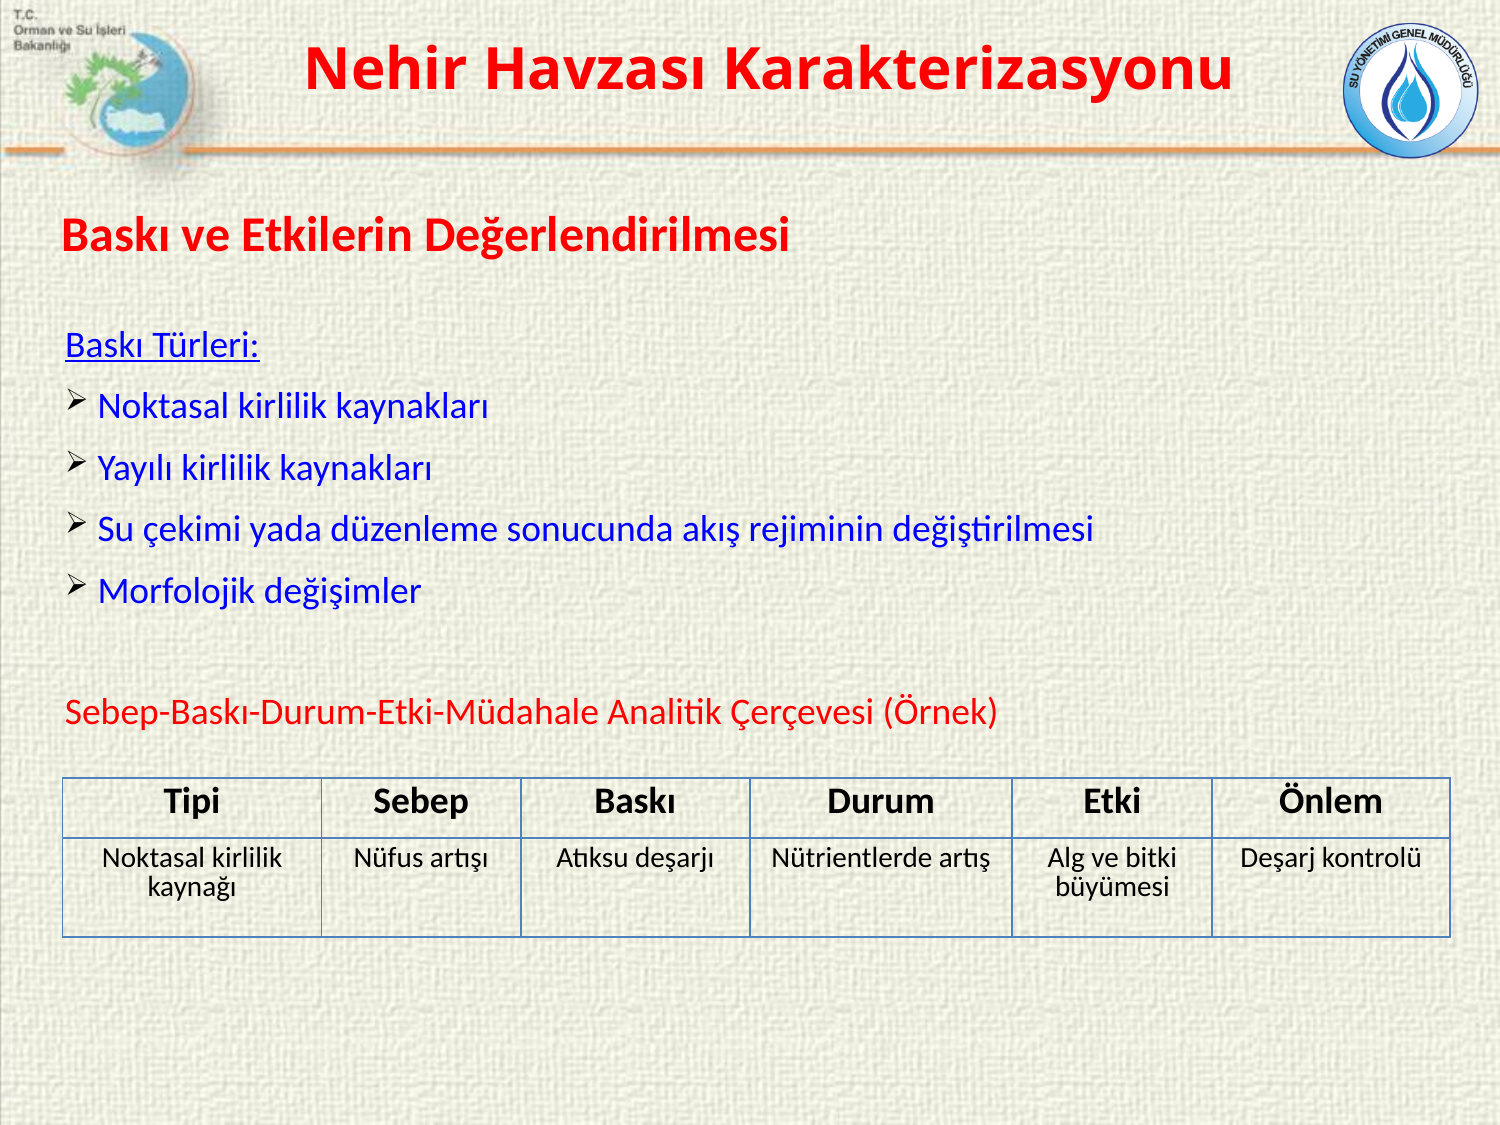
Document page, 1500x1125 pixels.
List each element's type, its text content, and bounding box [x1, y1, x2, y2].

text_box Baskı ve Etkilerin Değerlendirilmesi [46, 193, 1460, 269]
table_header Tipi [63, 779, 321, 837]
picture [0, 0, 1500, 1125]
table_cell Alg ve bitki büyümesi [1013, 839, 1211, 936]
table_cell Nütrientlerde artış [751, 839, 1011, 936]
text_box Nehir Havzası Karakterizasyonu [199, 23, 1325, 109]
table_cell Atıksu deşarjı [522, 839, 749, 936]
table_header Etki [1013, 779, 1211, 837]
table_header Sebep [322, 779, 520, 837]
table_cell Deşarj kontrolü [1213, 839, 1449, 936]
table_header Önlem [1213, 779, 1449, 837]
table_header Baskı [522, 779, 749, 837]
table_cell Noktasal kirlilik kaynağı [63, 839, 321, 936]
text_box Baskı Türleri: Noktasal kirlilik kaynakları Yayılı kirlilik kaynakları Su çekimi yada düzenleme sonucunda akış rejiminin değiştirilmesi Morfolojik değişimler [50, 303, 1438, 645]
text_box Sebep-Baskı-Durum-Etki-Müdahale Analitik Çerçevesi (Örnek) [49, 679, 1463, 740]
table_cell Nüfus artışı [322, 839, 520, 936]
table_header Durum [751, 779, 1011, 837]
